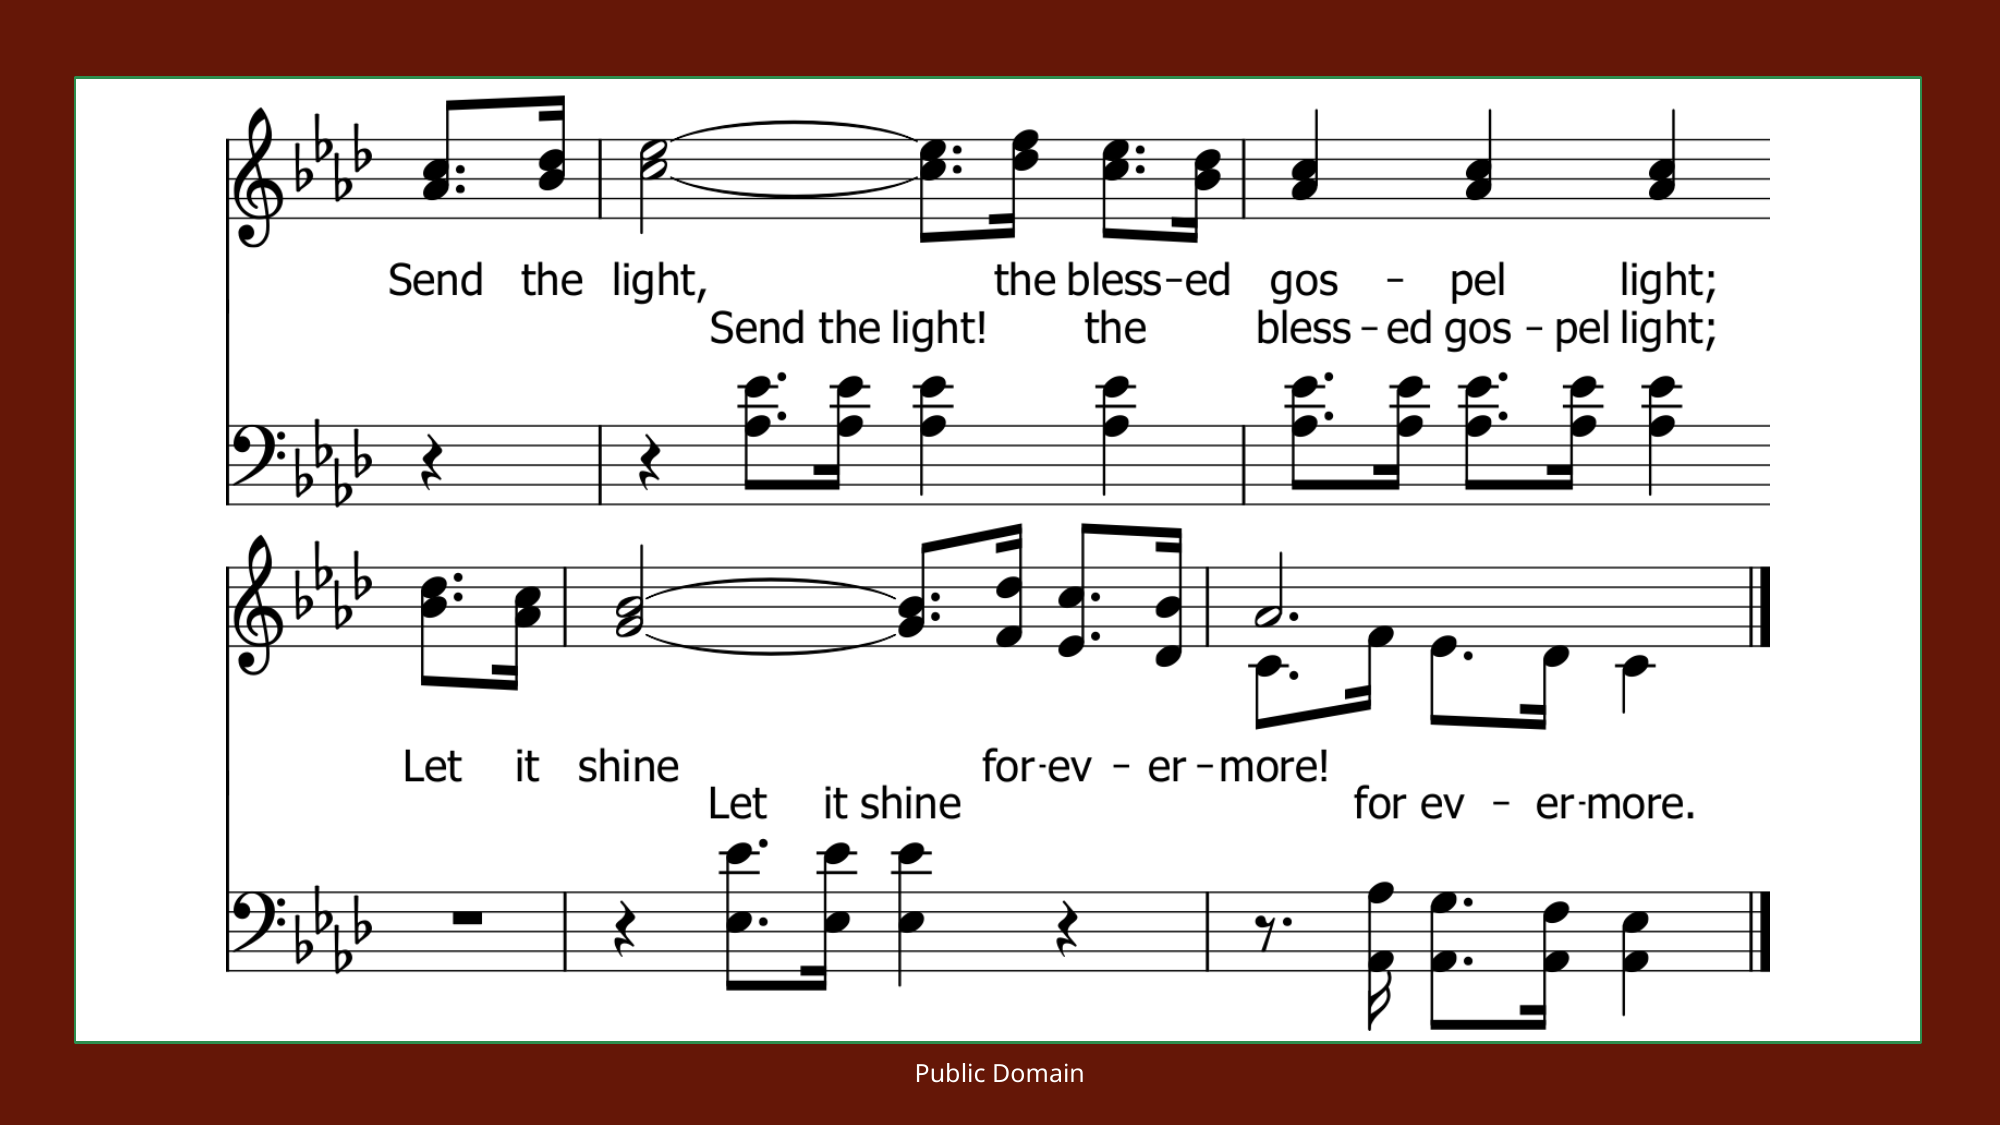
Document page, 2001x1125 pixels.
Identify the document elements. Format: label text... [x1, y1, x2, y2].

text_box [74, 76, 1922, 1044]
picture [225, 89, 1770, 1031]
footer Public Domain [662, 1044, 1338, 1103]
